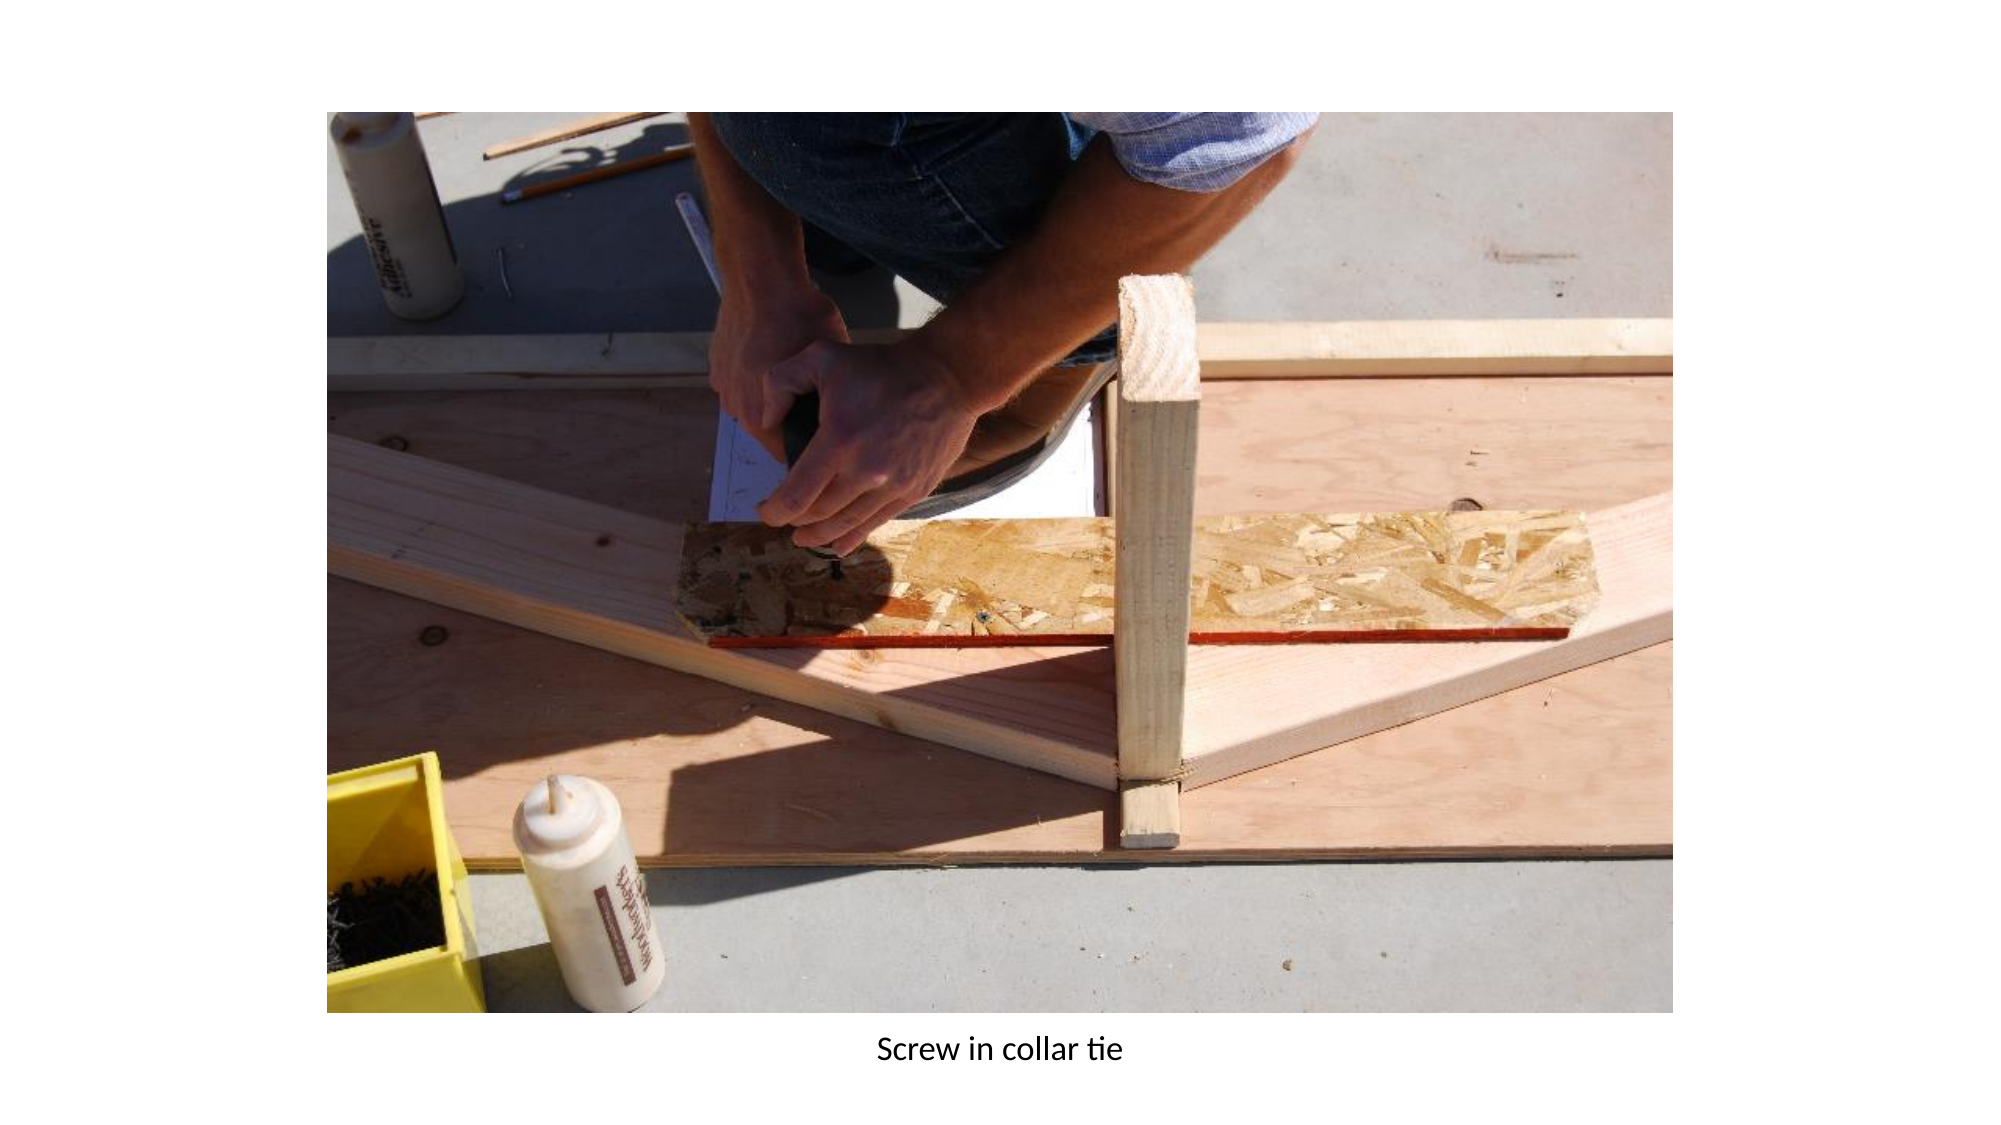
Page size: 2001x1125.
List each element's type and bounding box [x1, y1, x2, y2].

text_box [327, 112, 1673, 1075]
